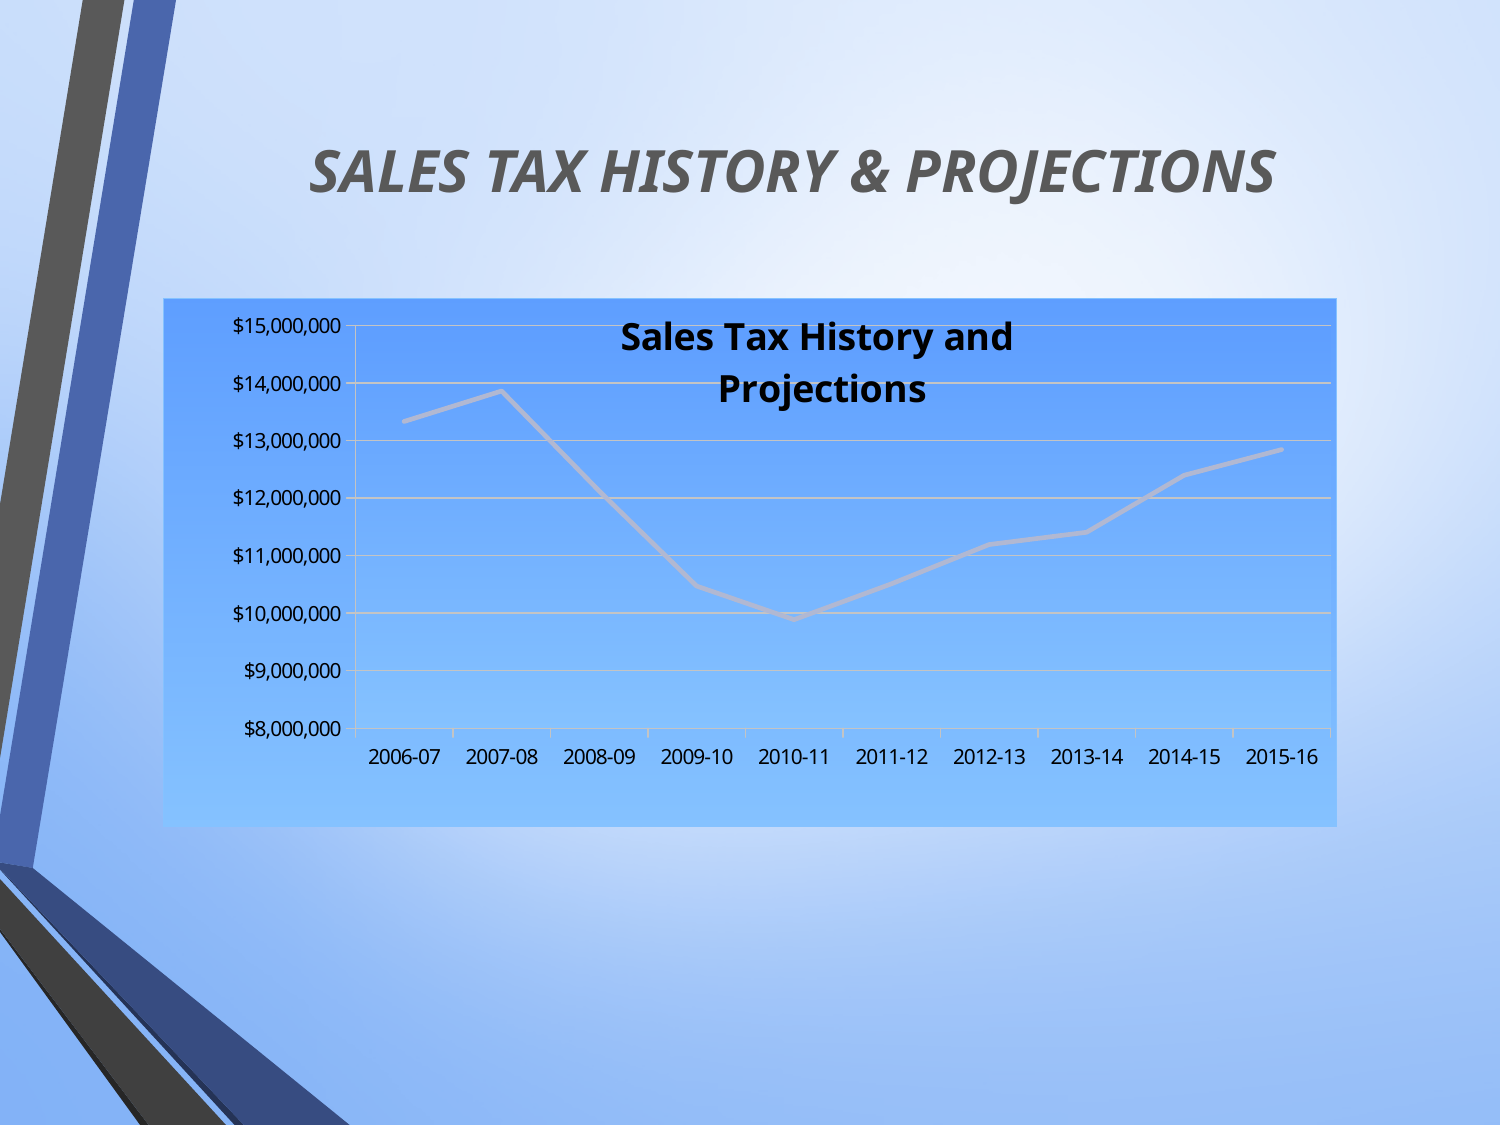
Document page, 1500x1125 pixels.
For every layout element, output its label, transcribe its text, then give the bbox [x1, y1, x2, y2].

list [161, 237, 1425, 985]
chart [162, 298, 1337, 827]
title SALES TAX HISTORY & PROJECTIONS [161, 75, 1425, 237]
